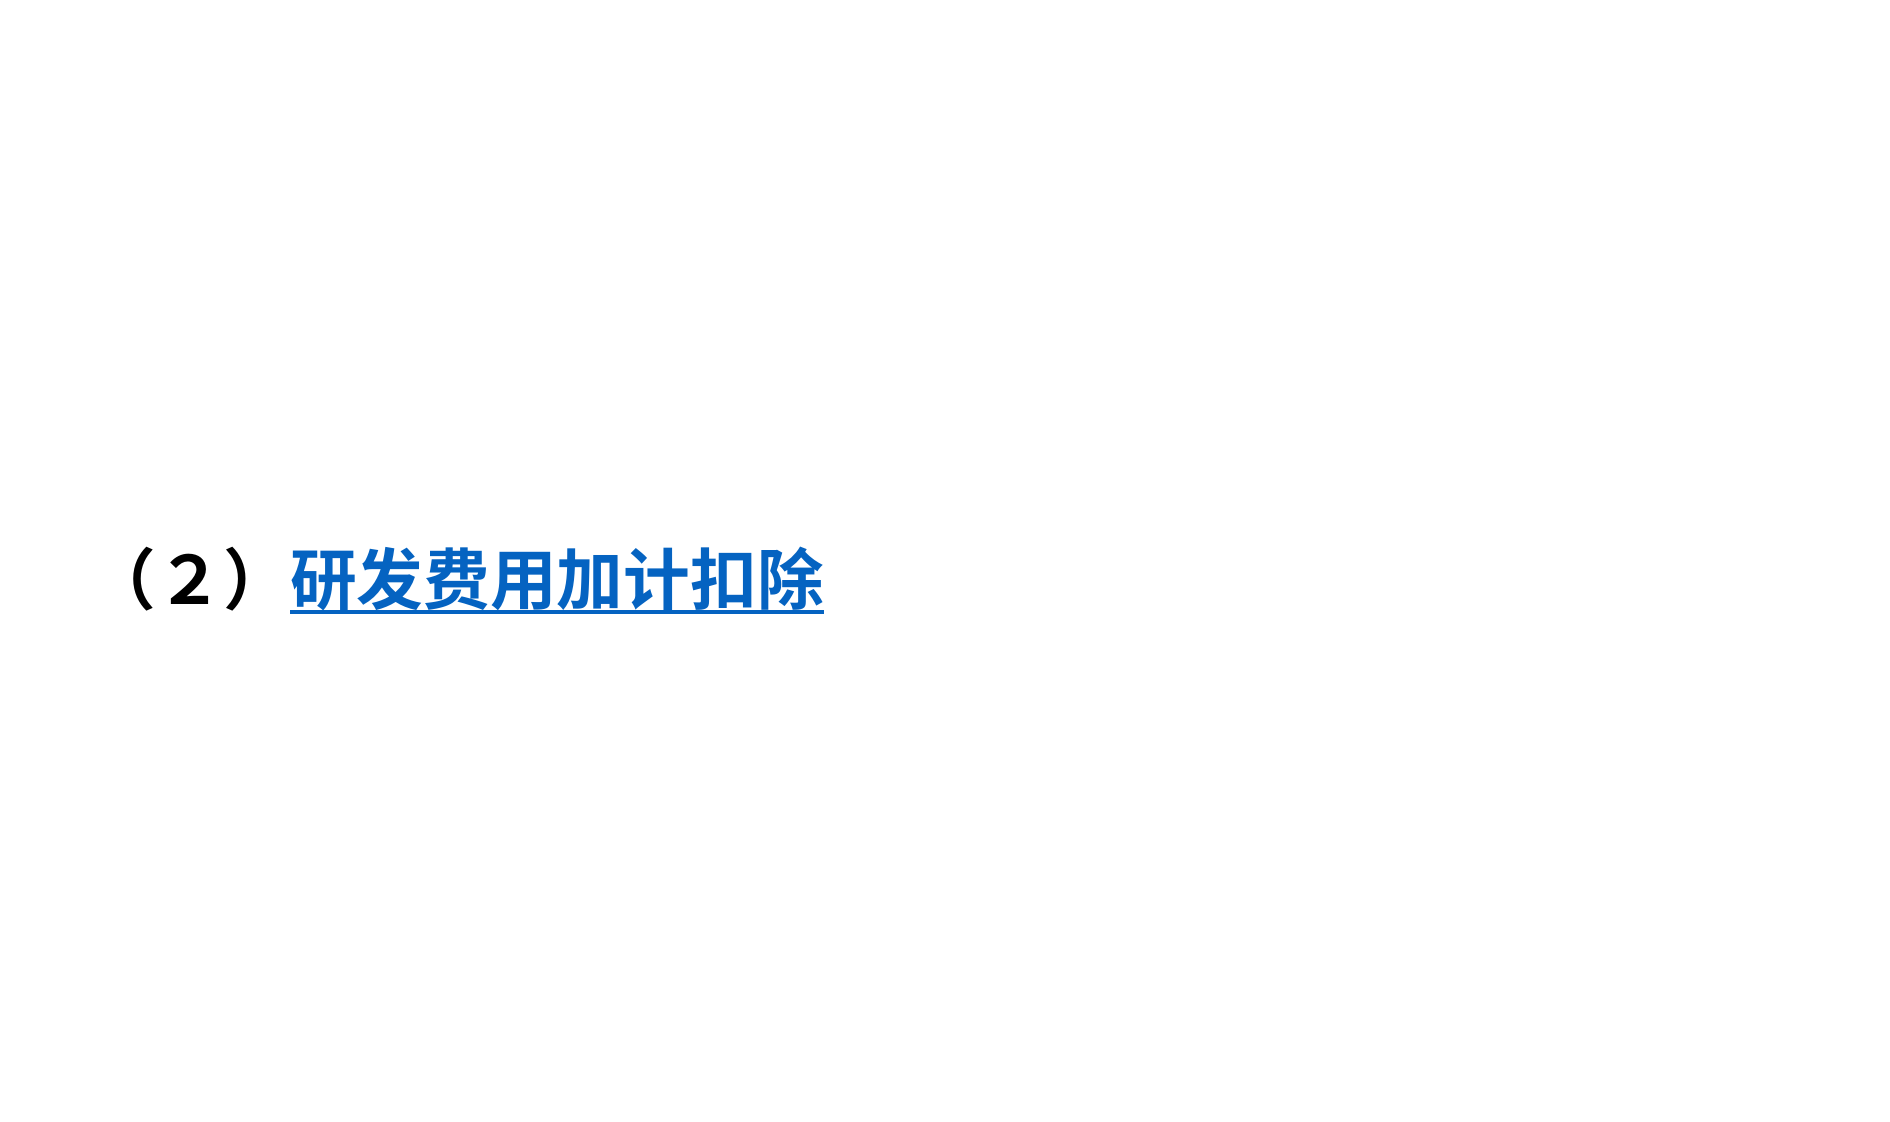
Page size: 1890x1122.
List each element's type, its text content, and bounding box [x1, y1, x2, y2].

text_box （２）研发费用加计扣除 [75, 530, 1826, 643]
